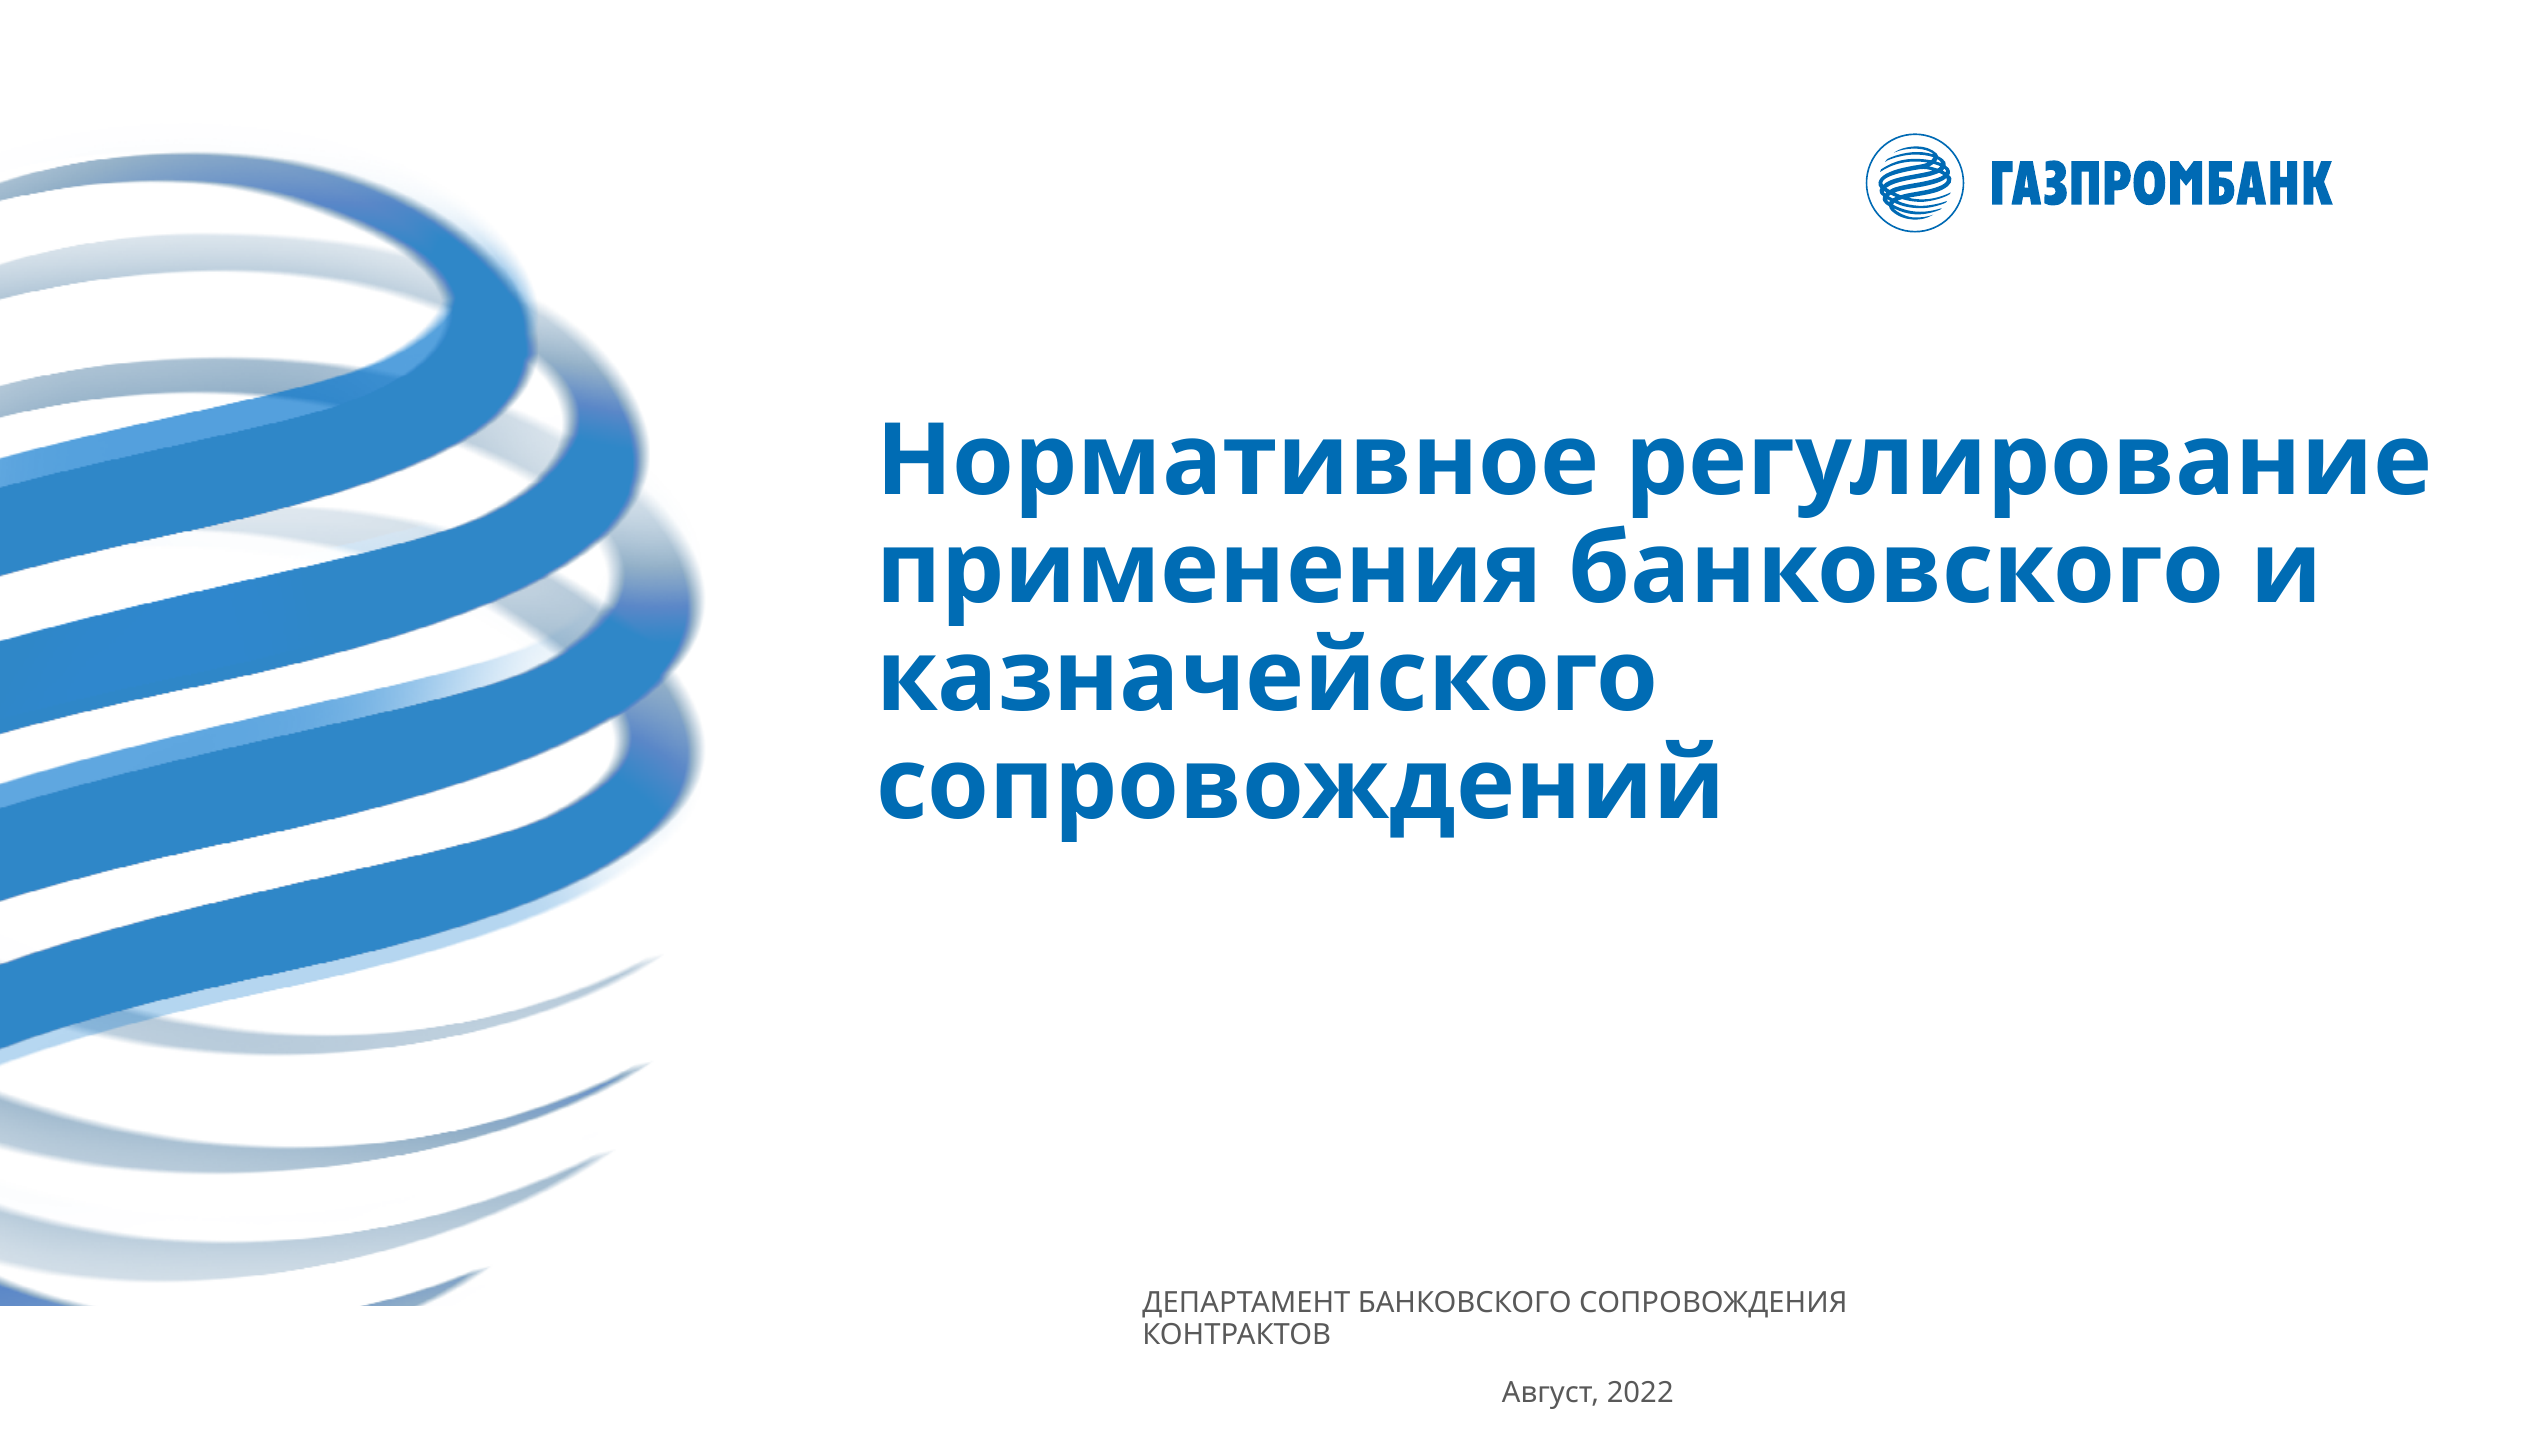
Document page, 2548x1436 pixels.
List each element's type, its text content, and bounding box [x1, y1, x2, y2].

list Нормативное регулирование применения банковского и казначейского сопровождений [861, 361, 2516, 886]
list ДЕПАРТАМЕНТ БАНКОВСКОГО СОПРОВОЖДЕНИЯ КОНТРАКТОВ Август, 2022 [1127, 1287, 2049, 1343]
